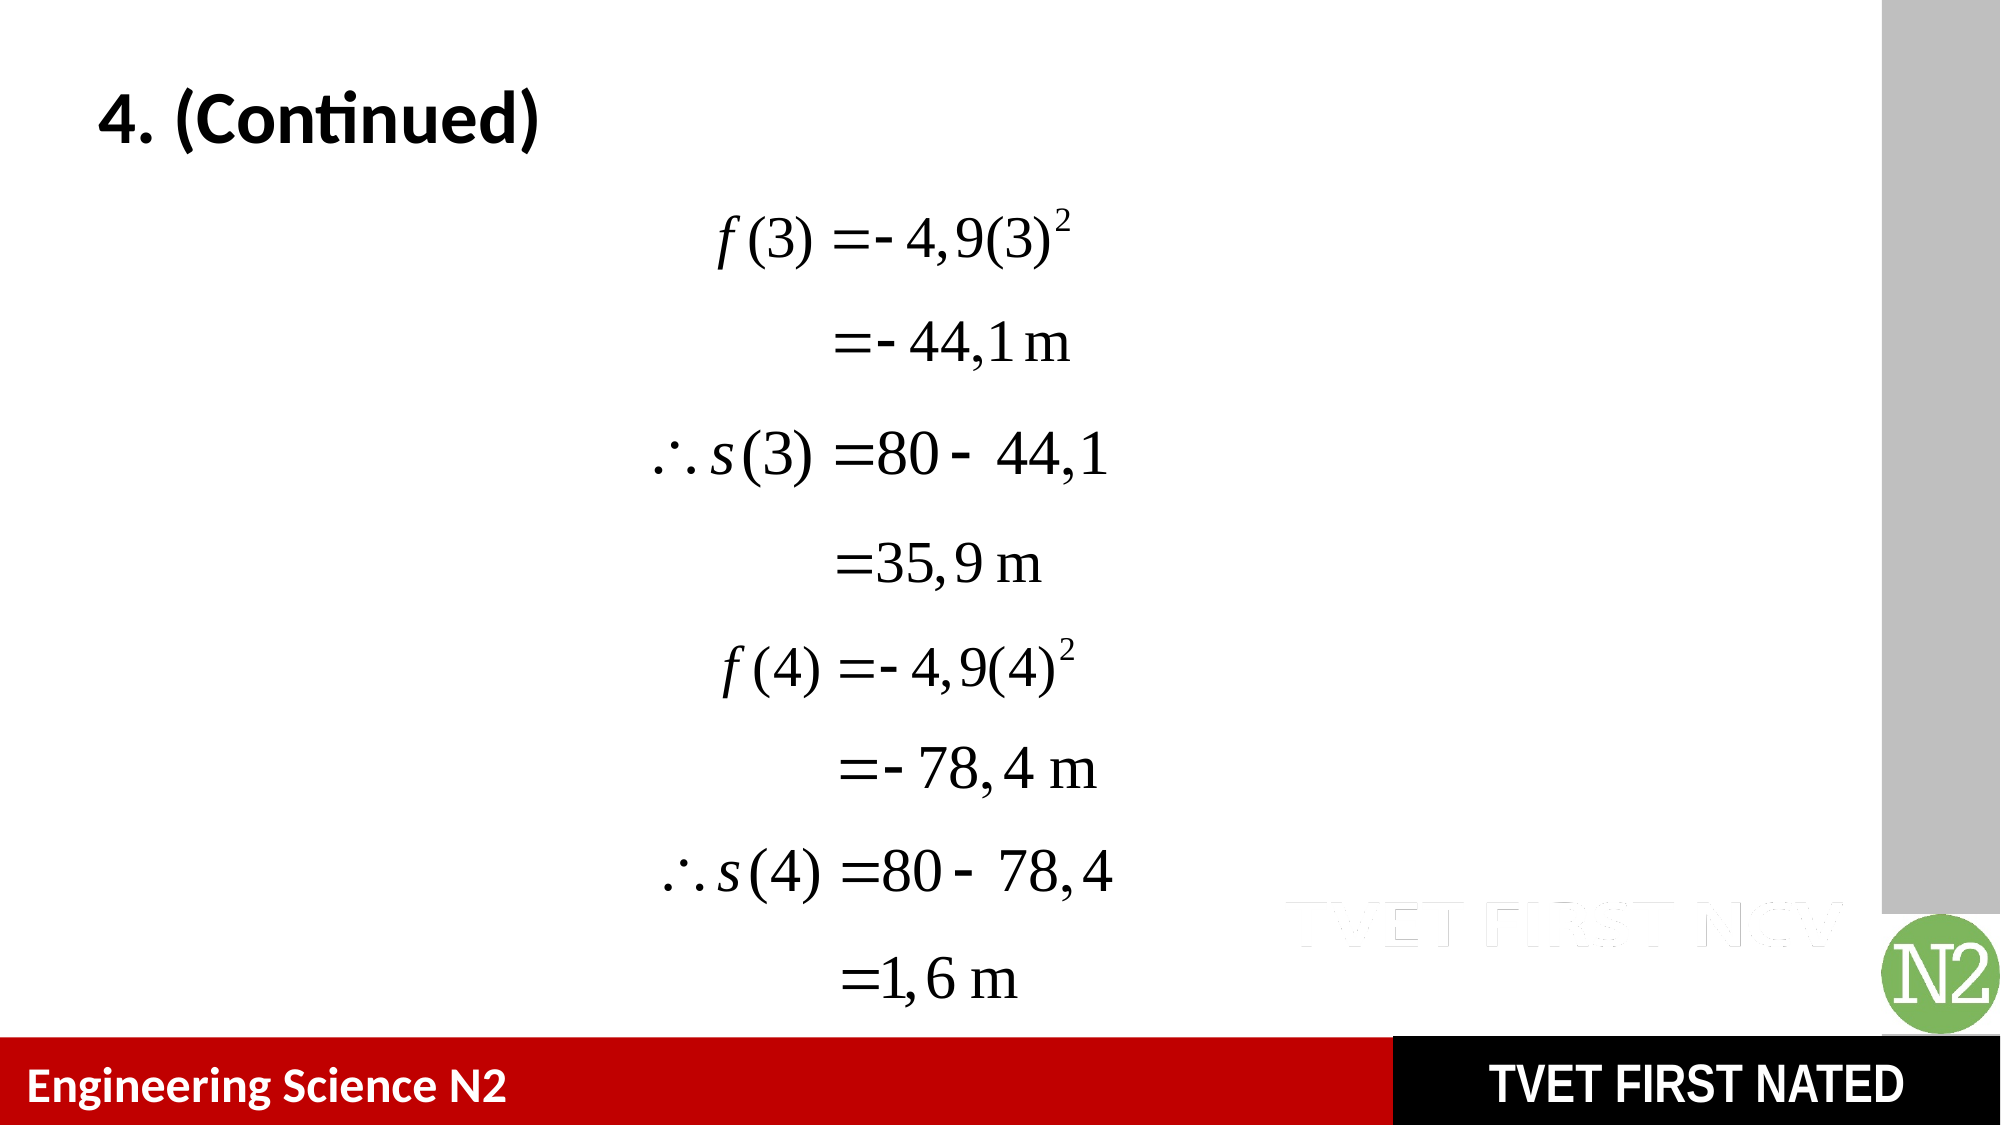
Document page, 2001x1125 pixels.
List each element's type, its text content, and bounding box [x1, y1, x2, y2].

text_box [697, 193, 1083, 283]
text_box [703, 624, 1089, 711]
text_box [657, 834, 1124, 918]
title 4. (Continued) [83, 59, 1813, 179]
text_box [821, 527, 1056, 608]
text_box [824, 731, 1112, 815]
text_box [826, 941, 1030, 1025]
picture [1285, 892, 1843, 962]
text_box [820, 306, 1082, 387]
picture [1881, 914, 2000, 1034]
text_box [648, 415, 1114, 502]
